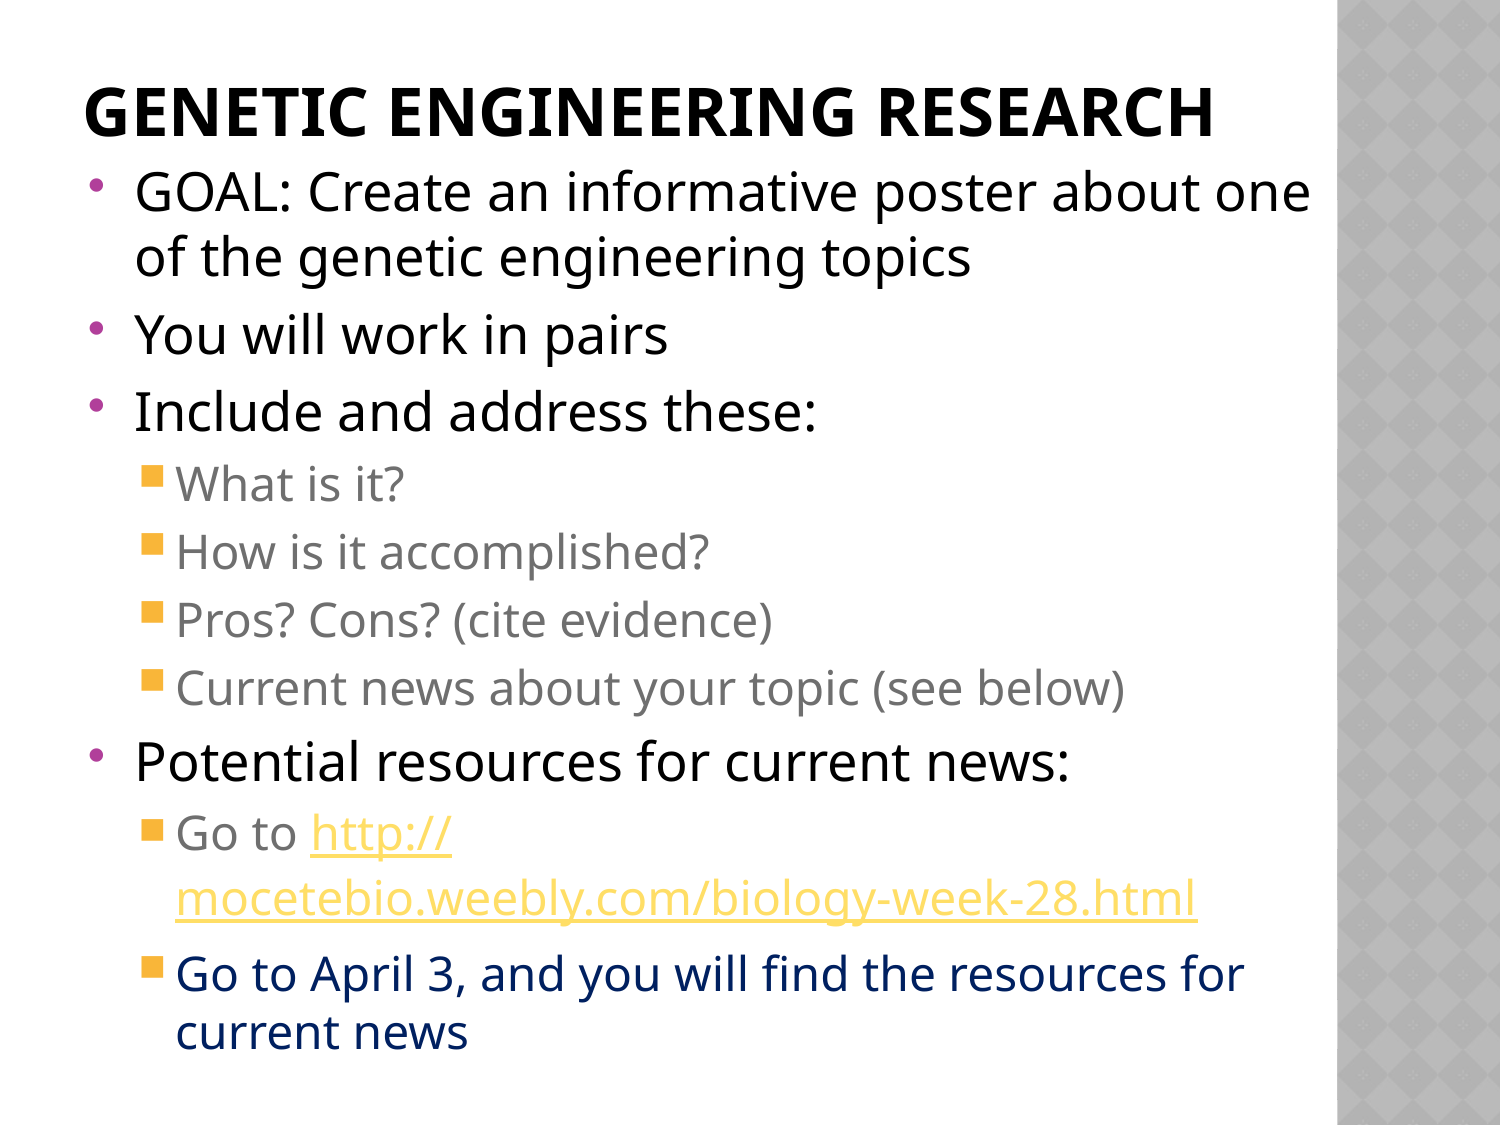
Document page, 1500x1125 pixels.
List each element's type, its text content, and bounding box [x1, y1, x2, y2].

title Genetic Engineering Research [75, 52, 1263, 149]
list GOAL: Create an informative poster about one of the genetic engineering topics You will work in pairs Include and address these: What is it? How is it accomplished? Pros? Cons? (cite evidence) Current news about your topic (see below) Potential resources for current news: Go to http://mocetebio.weebly.com/biology-week-28.html Go to April 3, and you will find the resources for current news [75, 149, 1338, 1125]
